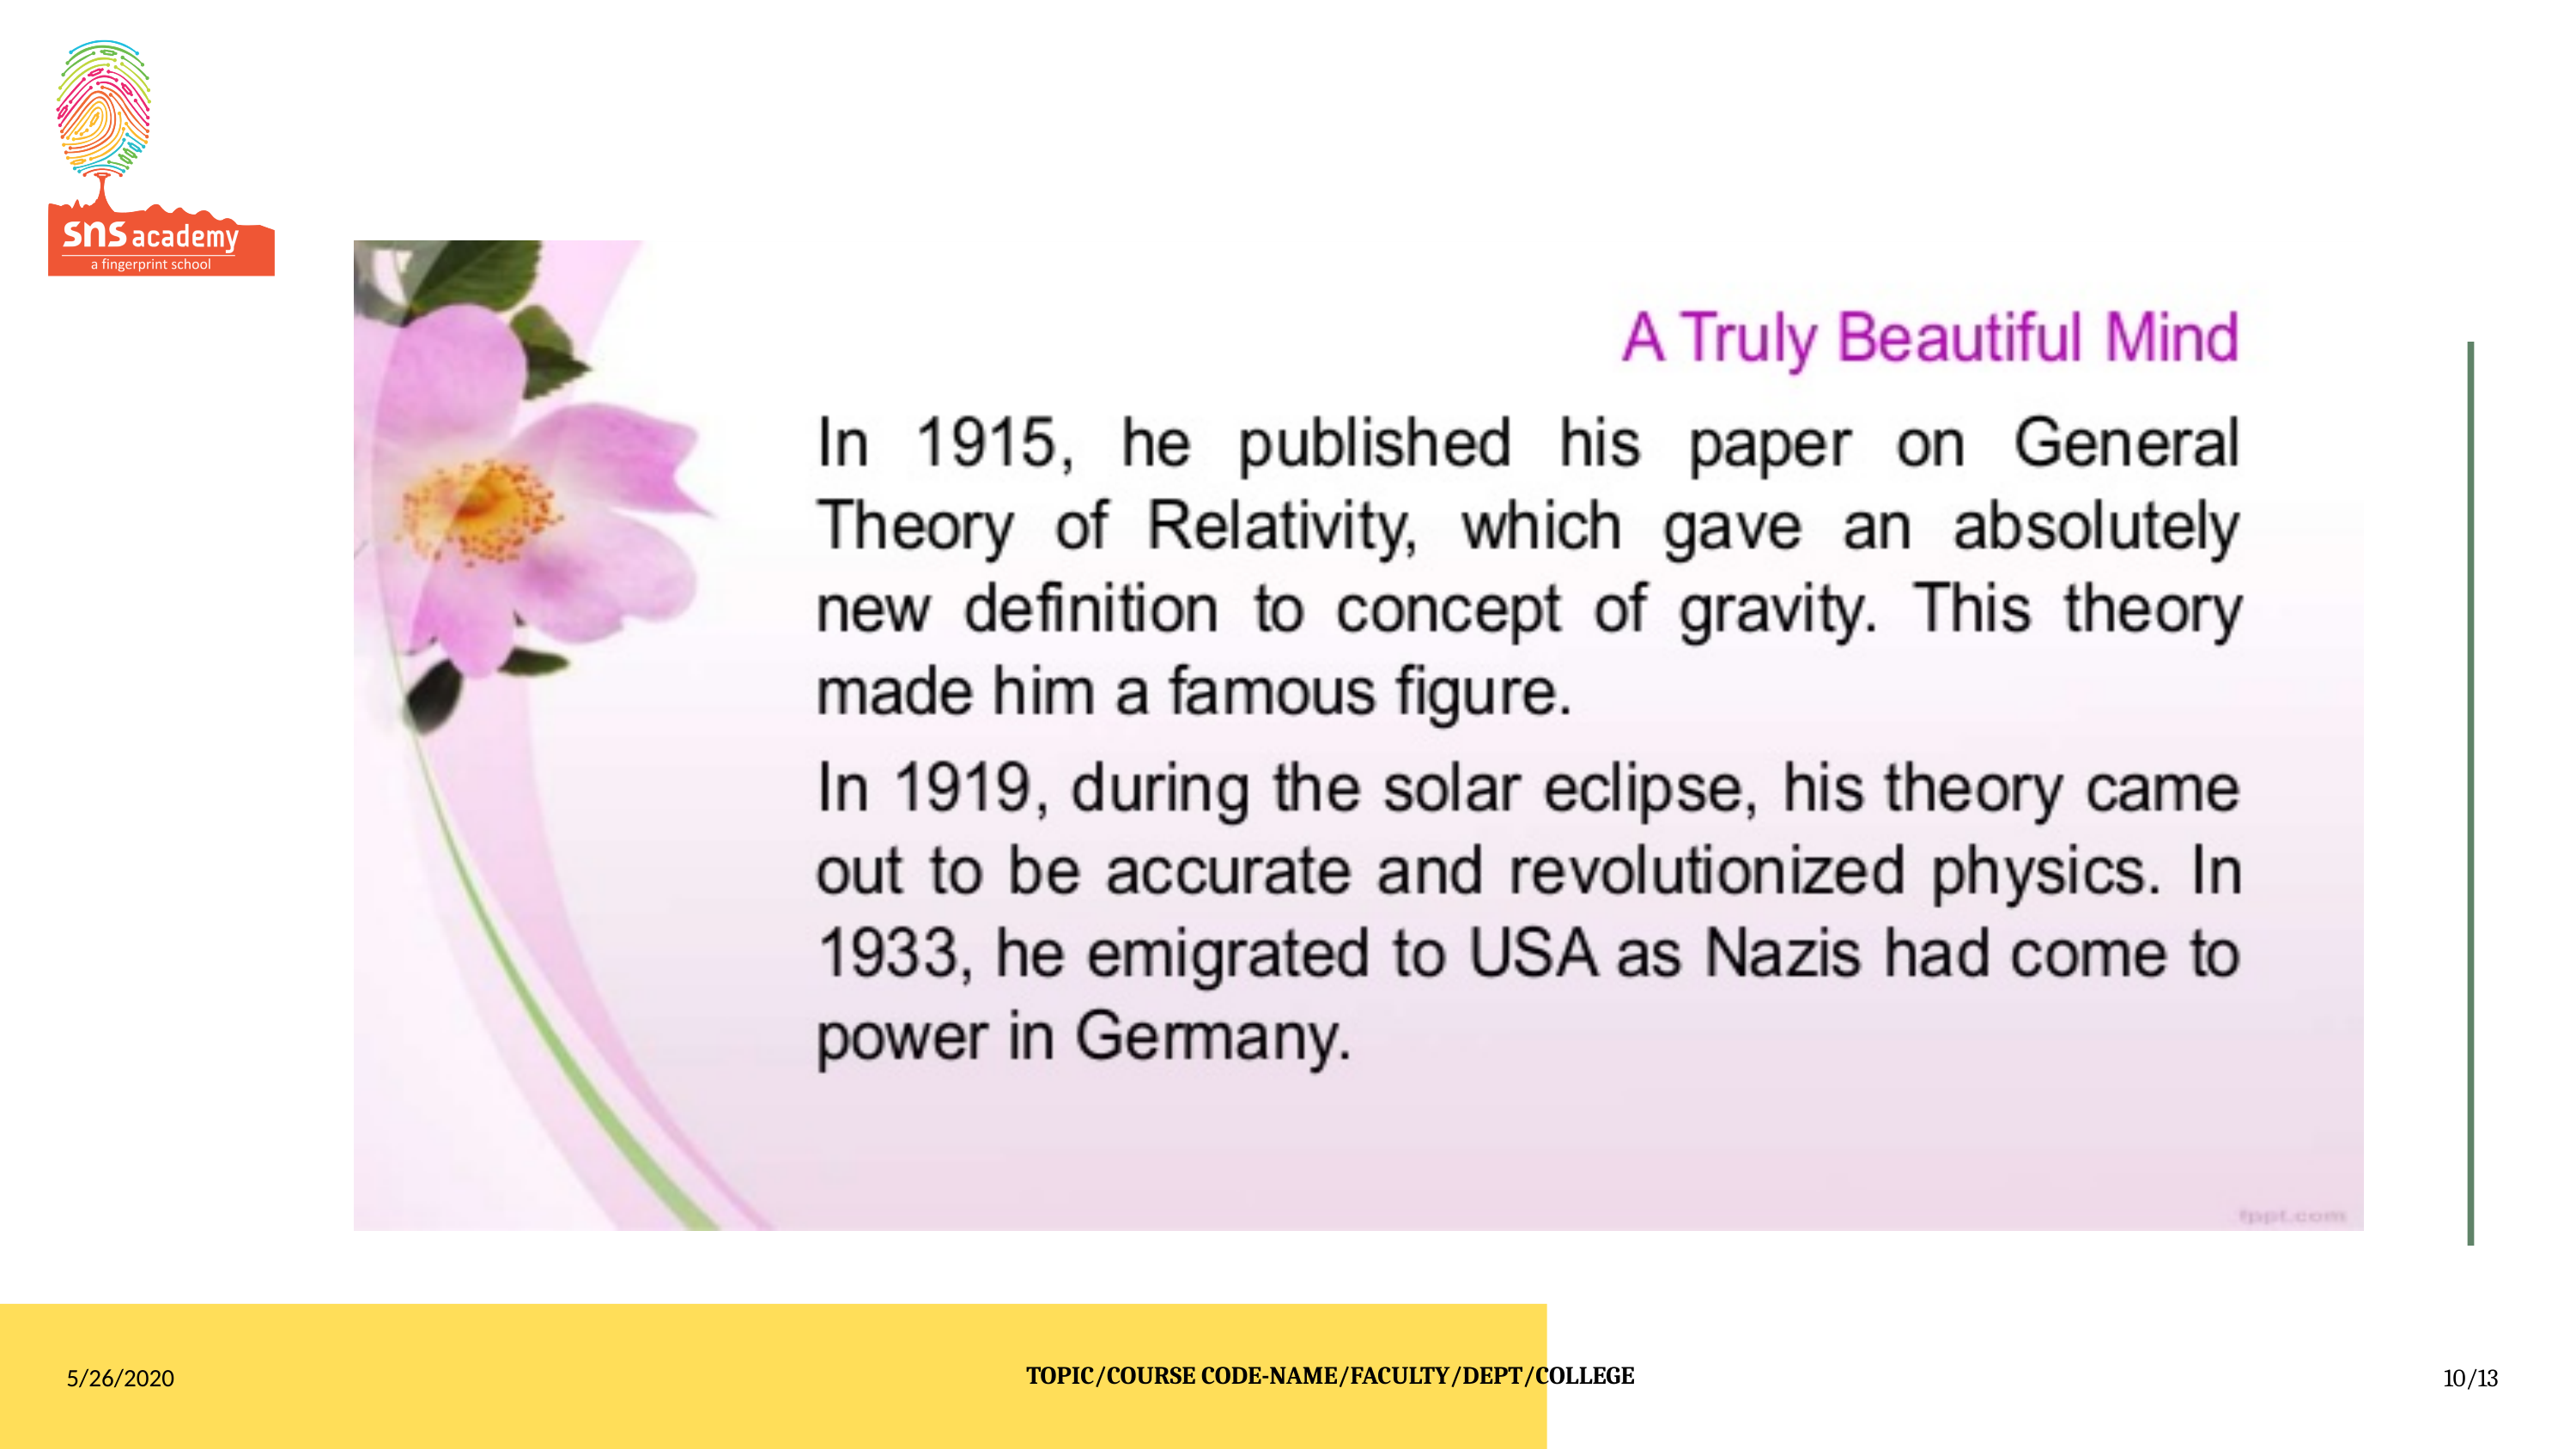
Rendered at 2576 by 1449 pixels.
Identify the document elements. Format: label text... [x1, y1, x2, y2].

text_box [2467, 342, 2475, 1246]
picture [38, 33, 280, 285]
text_box [0, 1303, 1547, 1449]
picture [354, 240, 2364, 1231]
slide_number 10/13 [2210, 1350, 2512, 1403]
footer TOPIC/COURSE CODE-NAME/FACULTY/DEPT/COLLEGE [890, 1346, 1771, 1403]
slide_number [53, 1350, 355, 1403]
